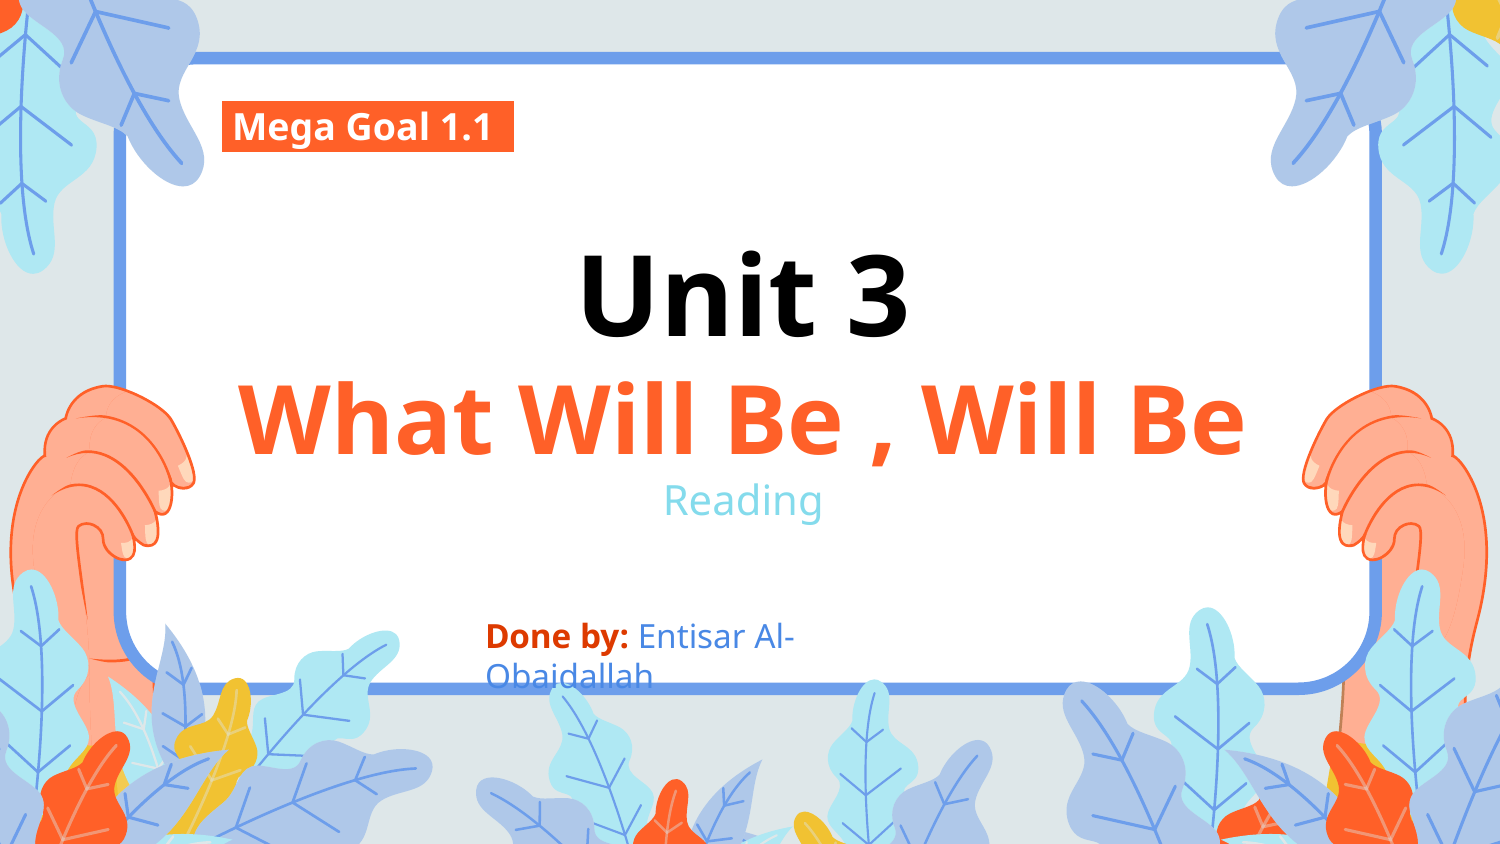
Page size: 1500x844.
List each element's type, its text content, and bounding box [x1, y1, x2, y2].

subtitle Done by: Entisar Al-Obaidallah [469, 600, 947, 675]
title Unit 3 What Will Be , Will Be Reading [160, 162, 1326, 586]
title Mega Goal 1.1 [207, 84, 759, 167]
